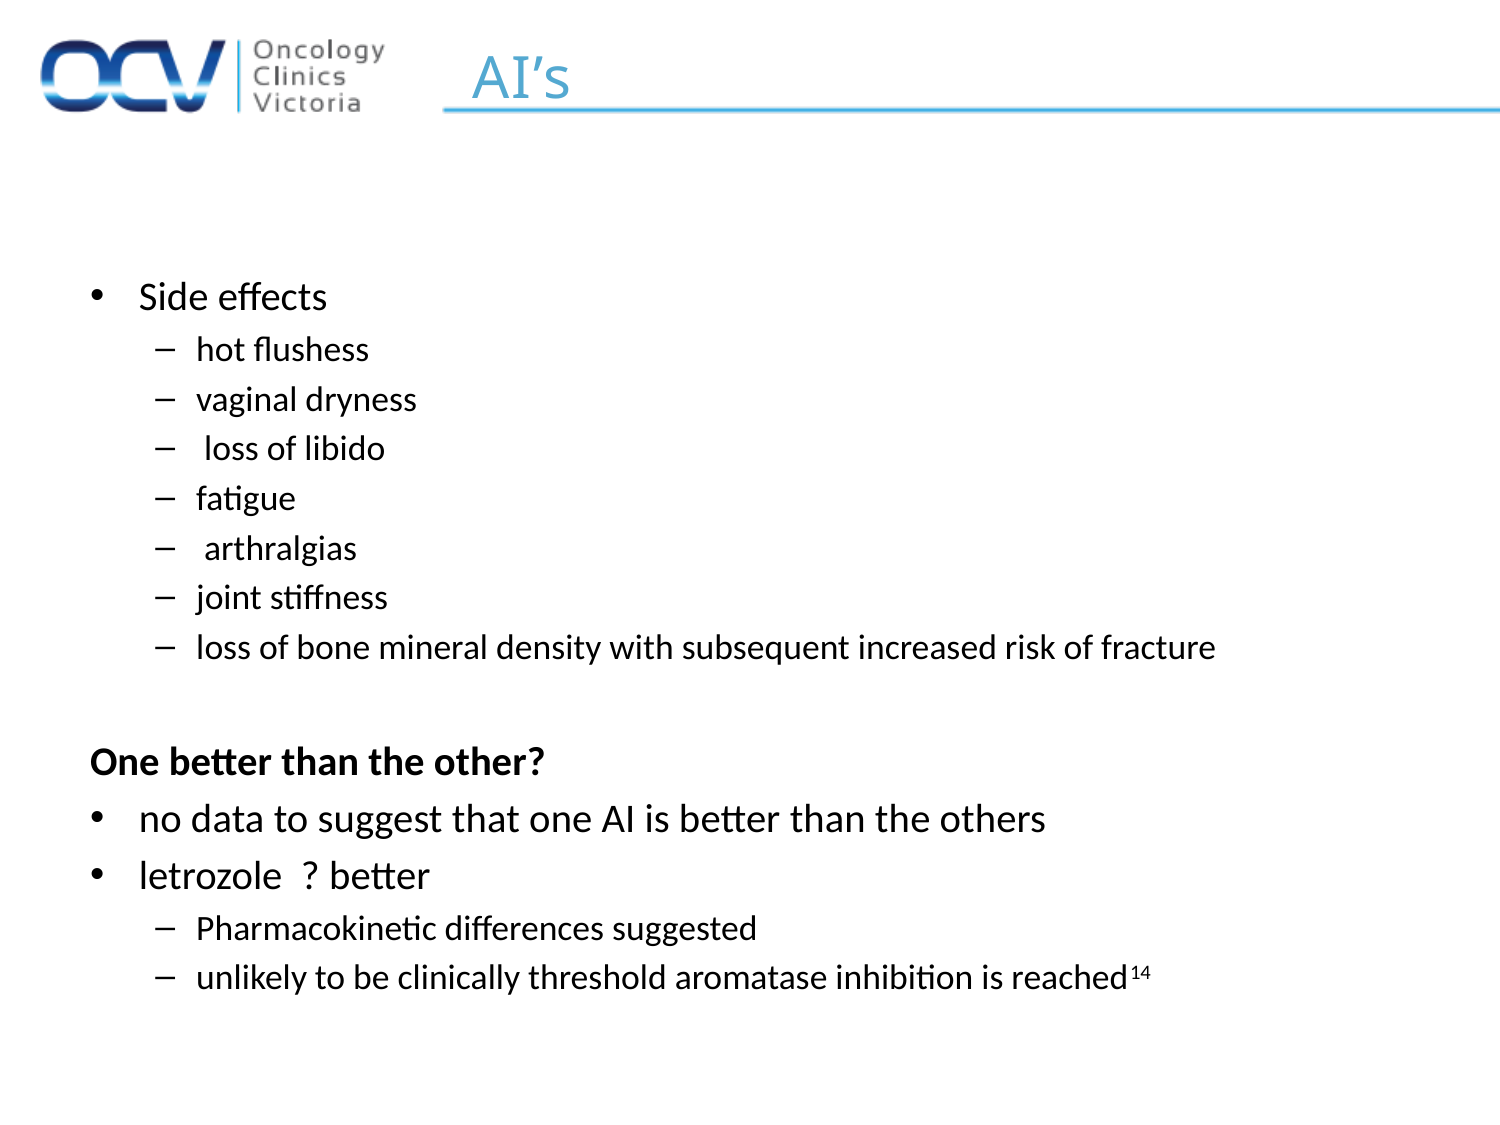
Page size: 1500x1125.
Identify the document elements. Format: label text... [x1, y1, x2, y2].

picture [0, 0, 1500, 187]
list Side effects hot flushess vaginal dryness loss of libido fatigue arthralgias joint stiffness loss of bone mineral density with subsequent increased risk of fracture One better than the other? no data to suggest that one AI is better than the others letrozole ? better Pharmacokinetic differences suggested unlikely to be clinically threshold aromatase inhibition is reached14 [75, 262, 1425, 1005]
